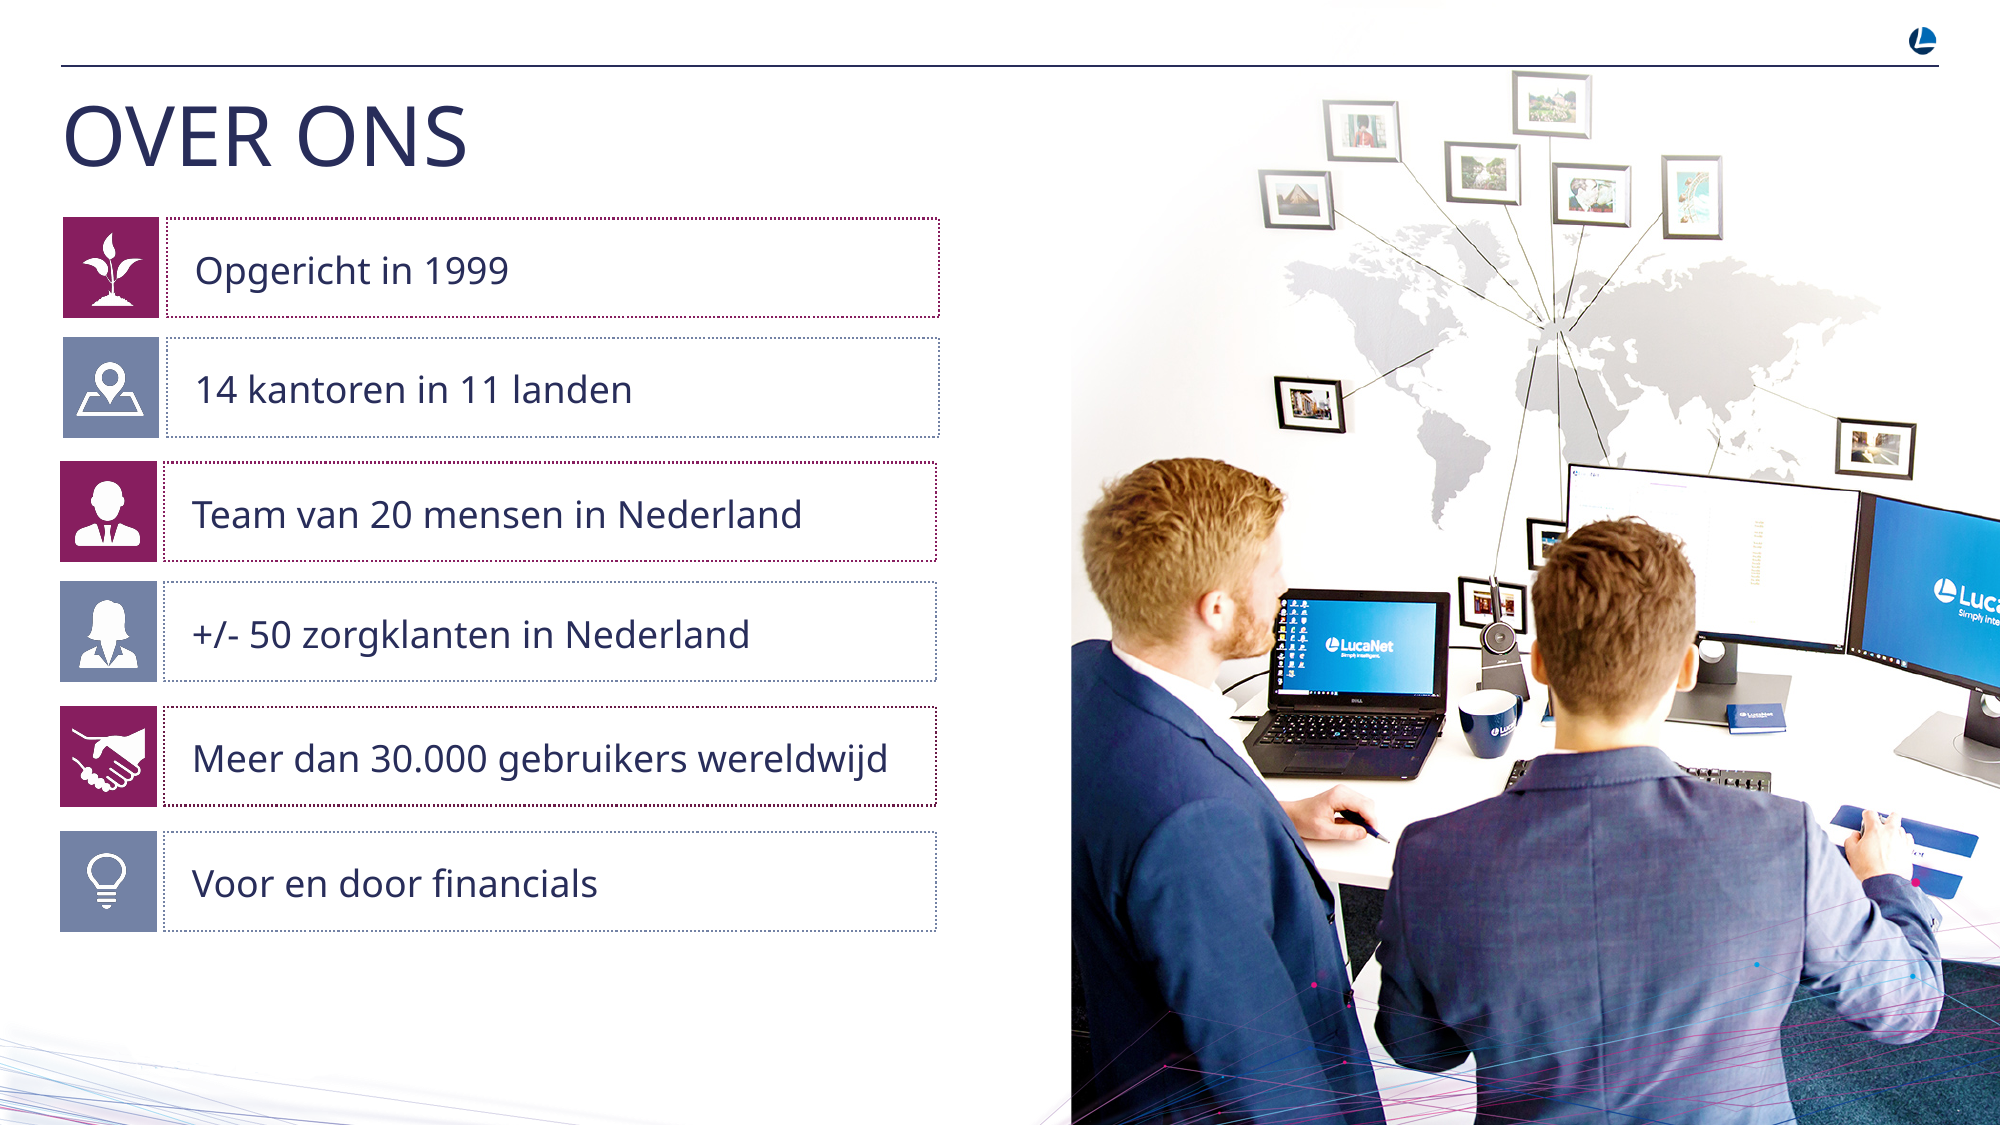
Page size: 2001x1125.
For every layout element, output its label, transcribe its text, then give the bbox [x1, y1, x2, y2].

picture [0, 0, 2000, 1125]
picture [1986, 616, 2000, 625]
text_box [60, 831, 937, 931]
list OVER ONS [60, 47, 968, 672]
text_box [60, 582, 937, 682]
picture [70, 849, 143, 913]
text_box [63, 218, 940, 318]
picture [1969, 614, 1982, 621]
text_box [60, 462, 937, 562]
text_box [63, 337, 940, 437]
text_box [60, 706, 937, 806]
